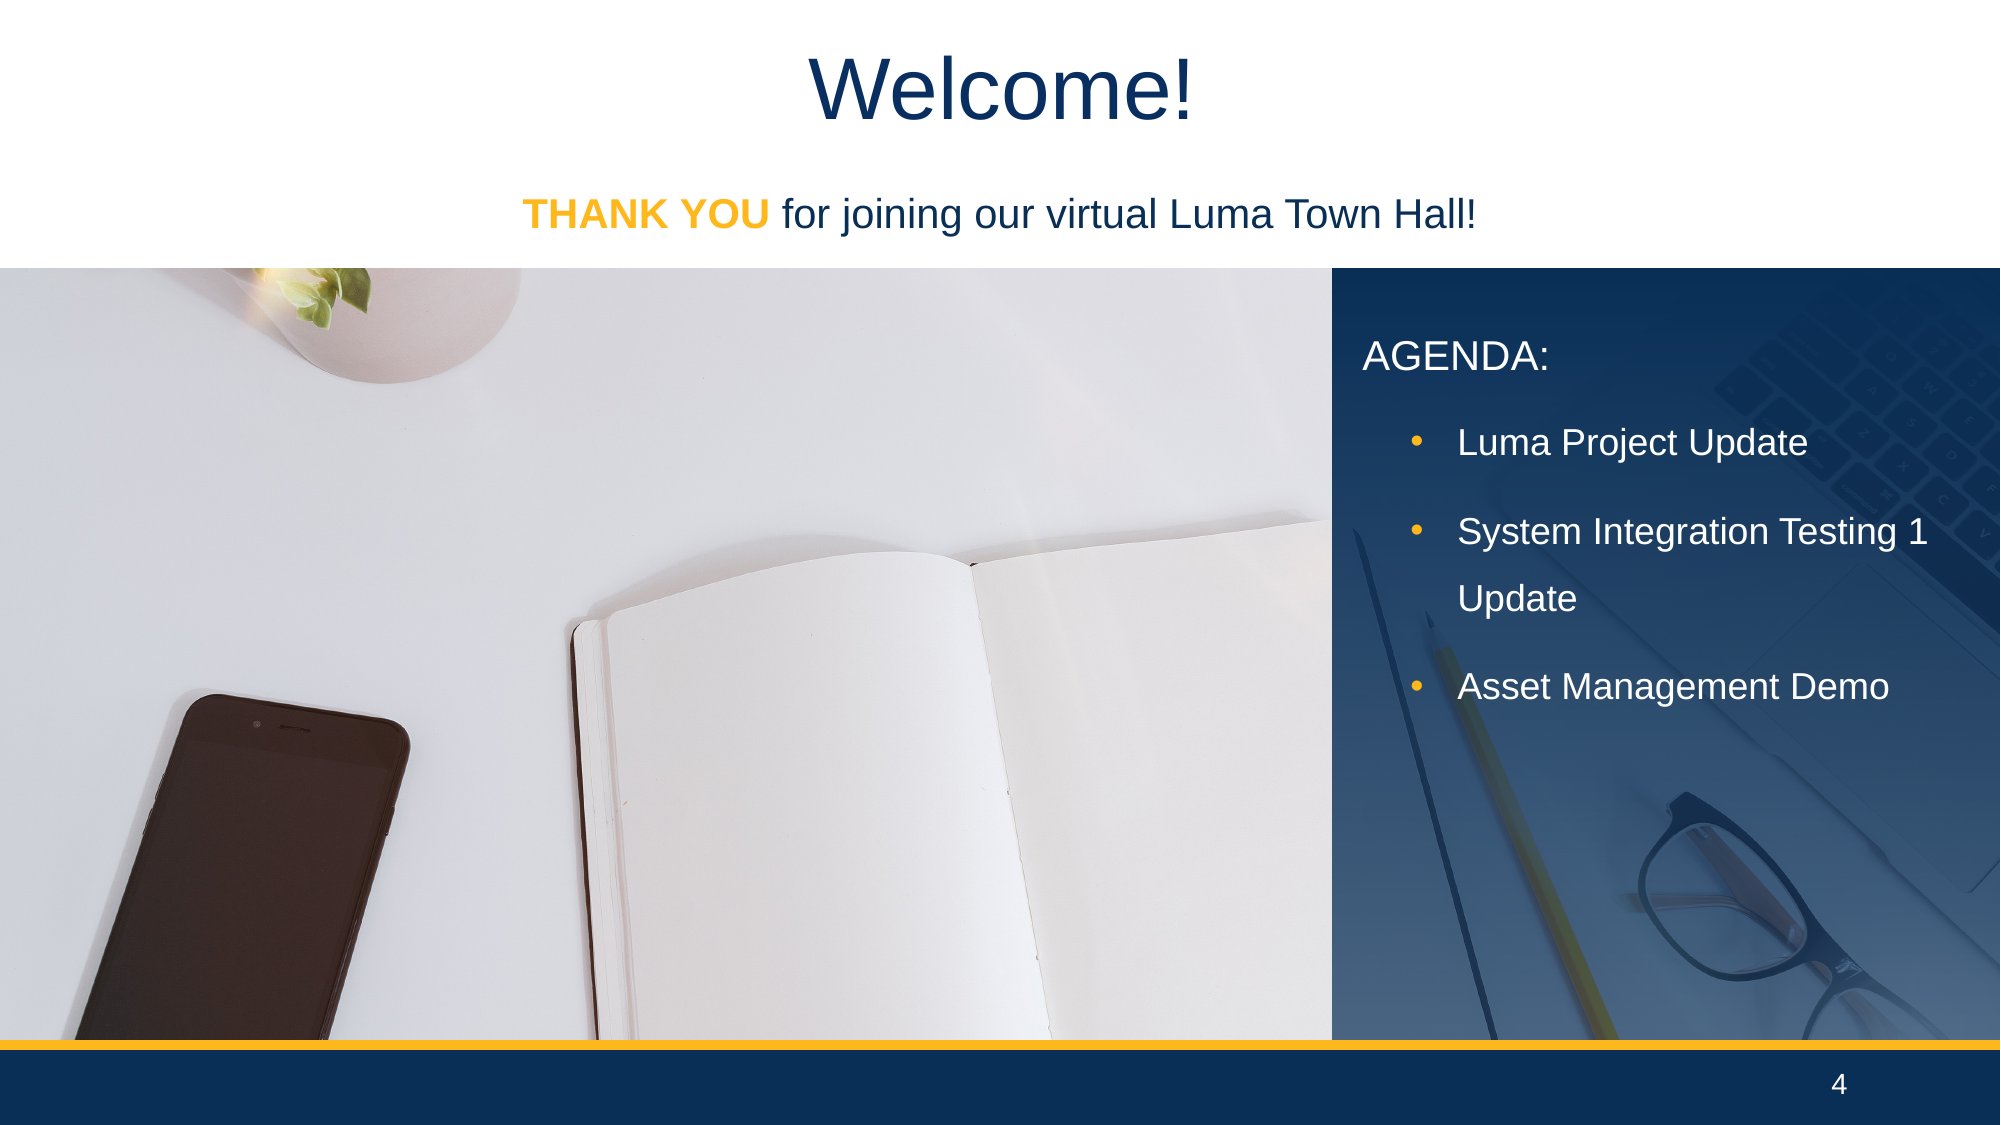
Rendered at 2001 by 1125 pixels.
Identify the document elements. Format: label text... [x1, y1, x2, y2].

text_box THANK YOU for joining our virtual Luma Town Hall! [0, 154, 2000, 268]
slide_number 4 [1412, 1058, 1863, 1119]
text_box Welcome! [2, 24, 2000, 145]
picture [0, 268, 2000, 1040]
